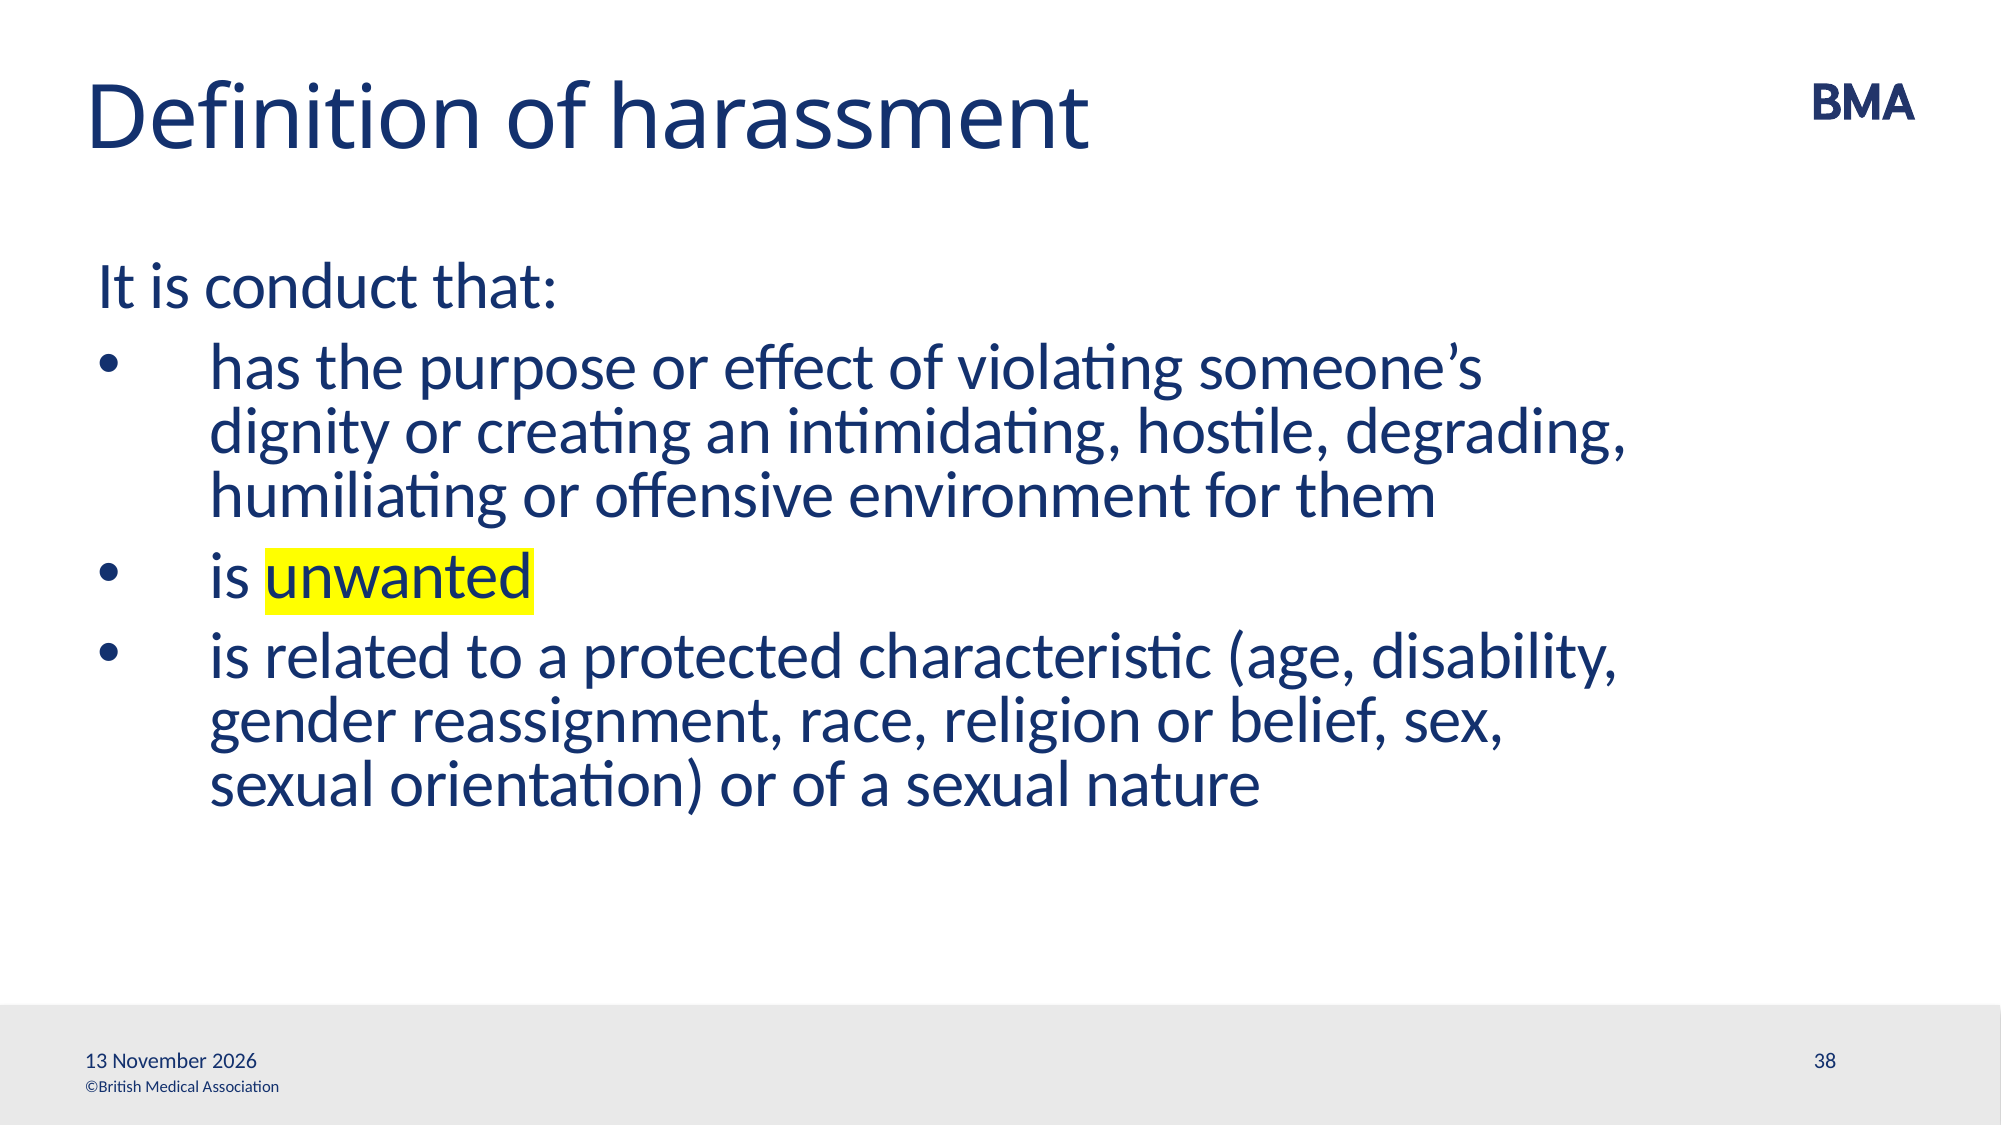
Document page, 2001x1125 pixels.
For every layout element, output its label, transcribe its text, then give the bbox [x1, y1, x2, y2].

list It is conduct that: has the purpose or effect of violating someone’s dignity or creating an intimidating, hostile, degrading, humiliating or offensive environment for them is unwanted is related to a protected characteristic (age, disability, gender reassignment, race, religion or belief, sex, sexual orientation) or of a sexual nature [97, 257, 1647, 928]
title Definition of harassment [84, 71, 1631, 180]
slide_number 38 [1813, 1046, 1870, 1074]
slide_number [84, 1045, 718, 1073]
